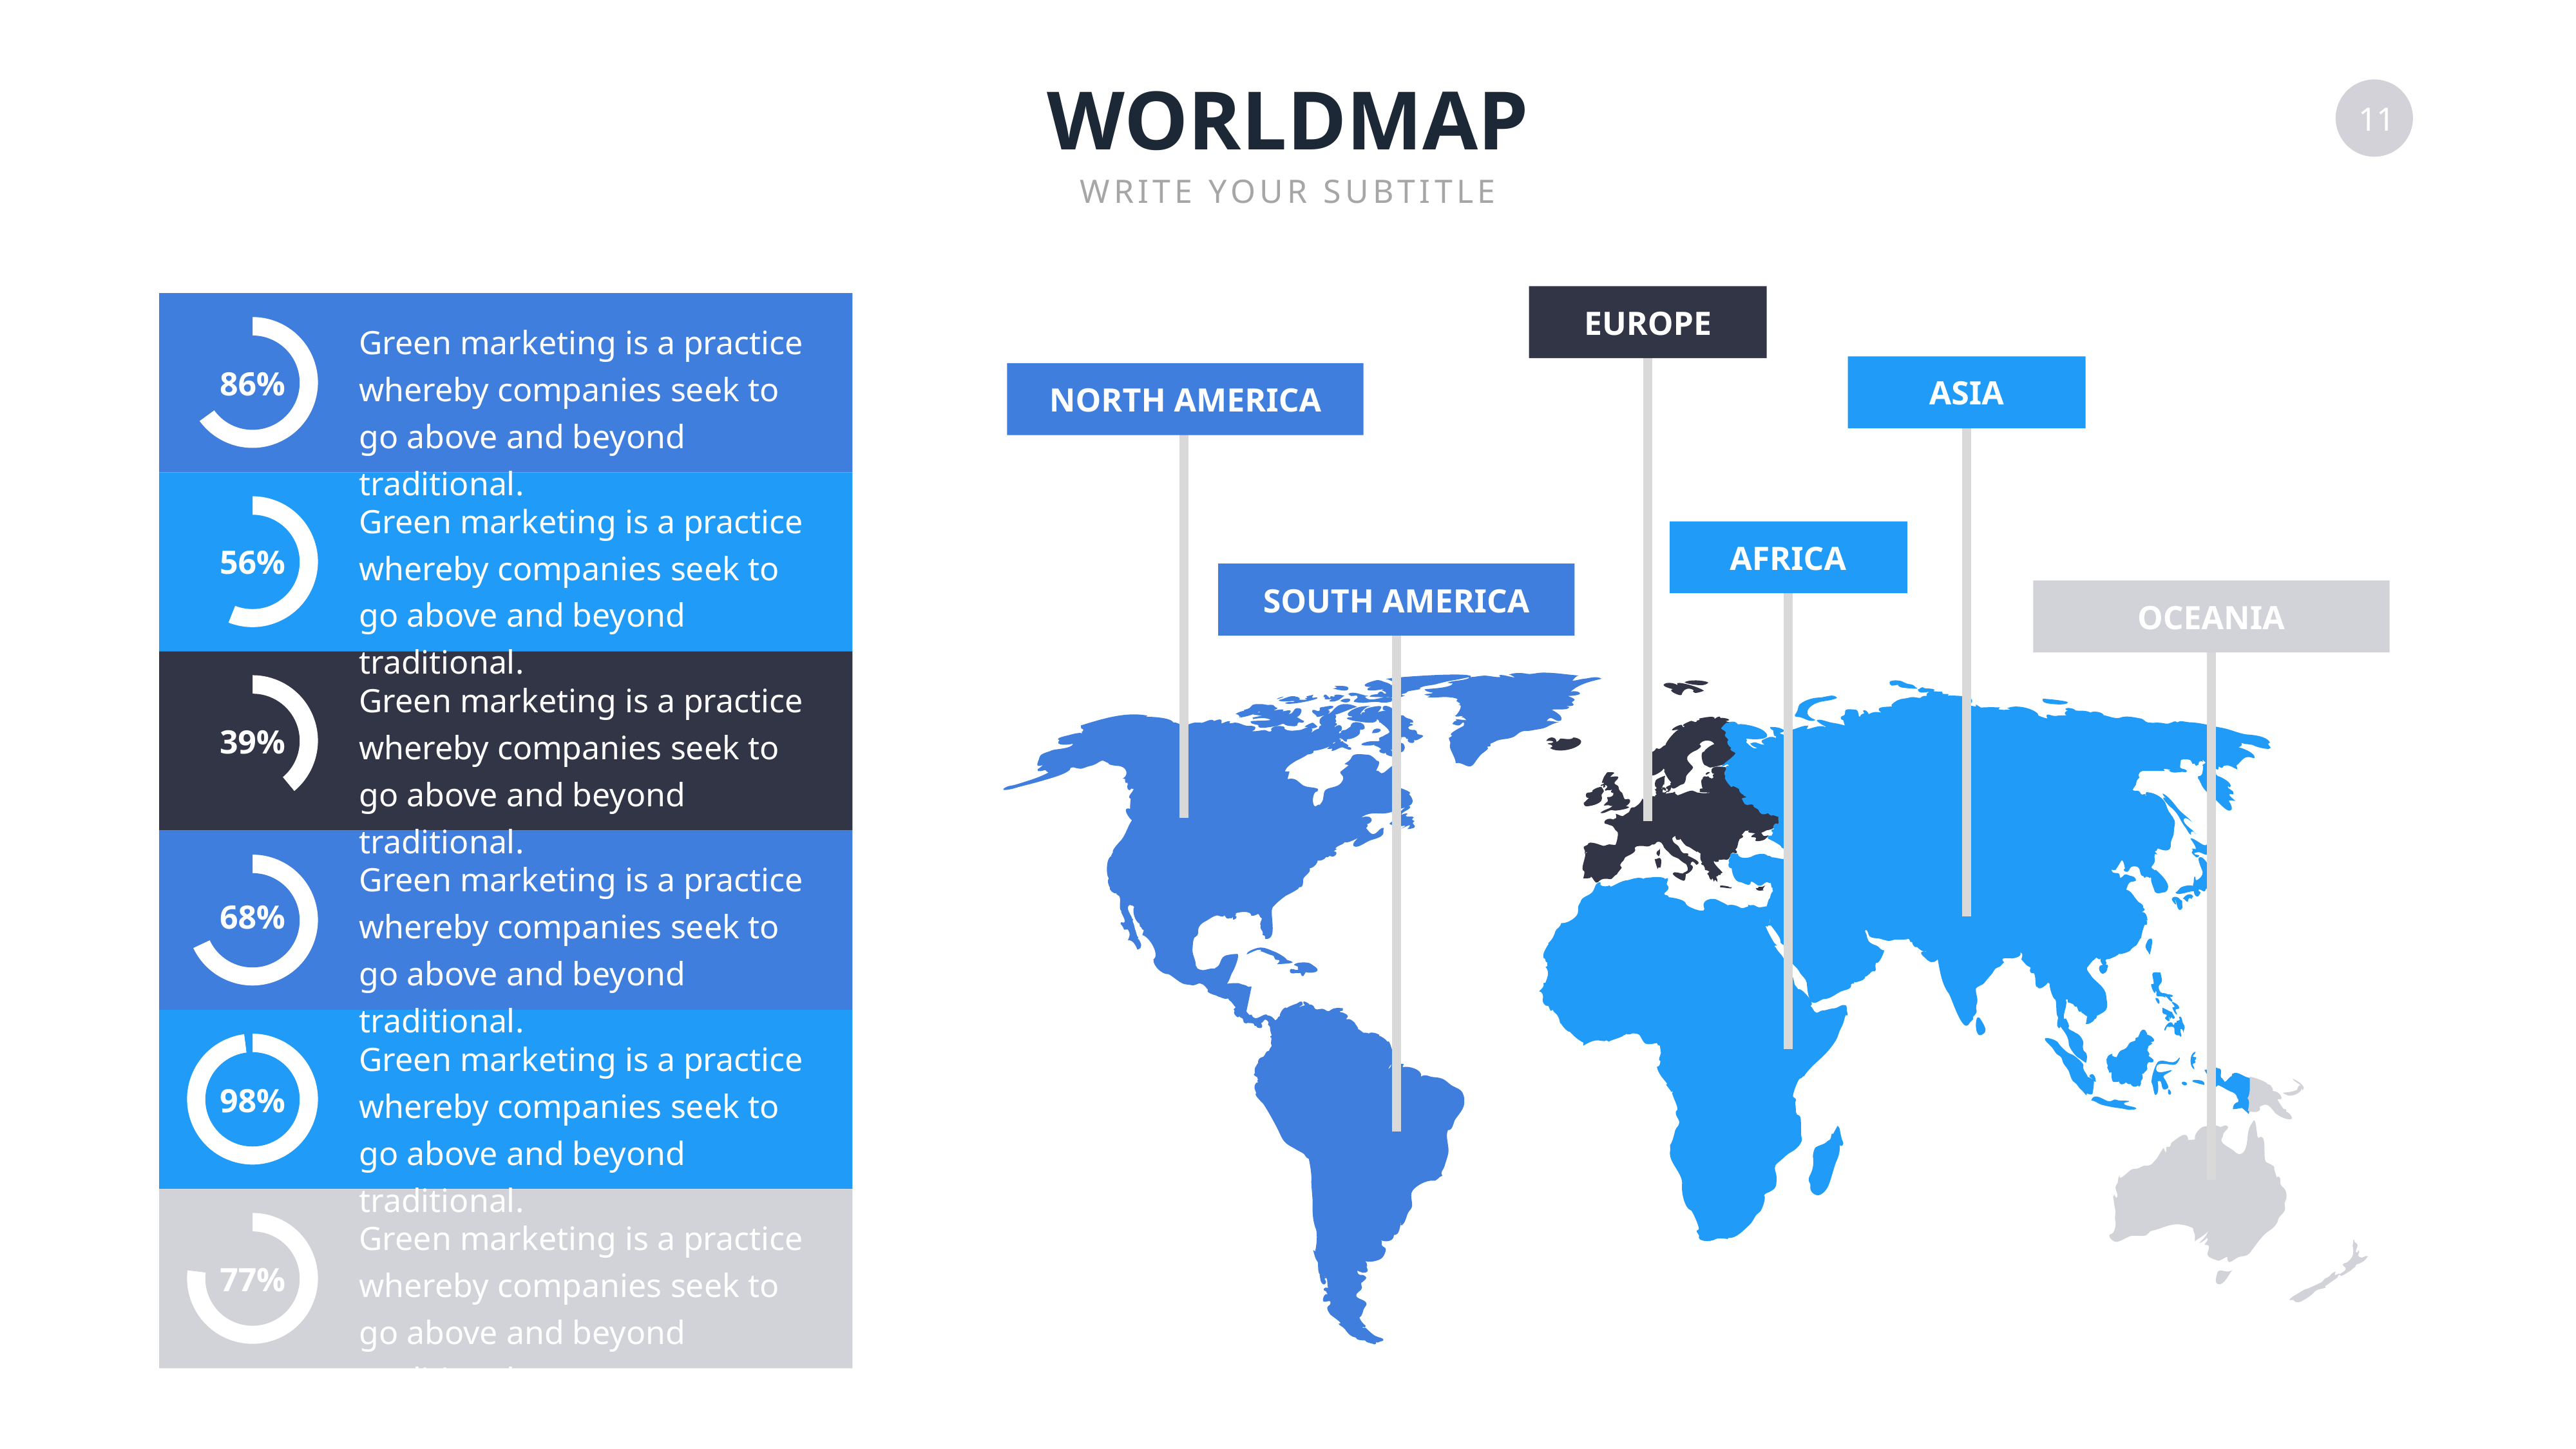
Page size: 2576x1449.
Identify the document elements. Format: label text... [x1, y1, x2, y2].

text_box OCEANIA [2128, 592, 2295, 641]
text_box [1539, 876, 1848, 1242]
text_box [1721, 721, 1788, 851]
text_box [1386, 677, 1396, 683]
text_box EUROPE [1574, 298, 1721, 346]
text_box [2212, 726, 2271, 811]
text_box [2033, 580, 2390, 653]
text_box [2215, 1270, 2233, 1285]
text_box [1254, 1001, 1465, 1345]
text_box [1847, 356, 2086, 429]
text_box NORTH AMERICA [1039, 375, 1331, 423]
text_box [1788, 680, 2211, 1095]
text_box [1663, 680, 1709, 696]
text_box [1397, 672, 1602, 767]
text_box [1397, 766, 1415, 829]
text_box [1546, 737, 1581, 751]
text_box AFRICA [1720, 533, 1856, 582]
text_box [2091, 1096, 2137, 1110]
text_box [1007, 363, 1364, 435]
text_box [1276, 694, 1318, 704]
text_box [1582, 716, 1779, 883]
text_box [2109, 1120, 2287, 1262]
text_box ASIA [1920, 368, 2014, 417]
text_box [1670, 521, 1907, 594]
text_box WORLDMAP [1037, 64, 1539, 171]
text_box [159, 293, 853, 1368]
text_box [2212, 1066, 2249, 1115]
text_box [1728, 853, 1788, 950]
text_box [1003, 704, 1396, 1028]
text_box WRITE YOUR SUBTITLE [1070, 166, 1505, 215]
text_box [1720, 886, 1732, 889]
text_box [2247, 1076, 2292, 1120]
text_box [2283, 1078, 2304, 1096]
text_box [1340, 698, 1351, 703]
text_box [1348, 680, 1396, 703]
text_box [1323, 694, 1344, 702]
text_box [1218, 564, 1575, 636]
text_box [2289, 1240, 2369, 1303]
text_box [1333, 685, 1349, 691]
text_box [1755, 885, 1766, 891]
text_box [2212, 882, 2215, 890]
text_box SOUTH AMERICA [1254, 575, 1540, 624]
text_box [1529, 286, 1767, 359]
